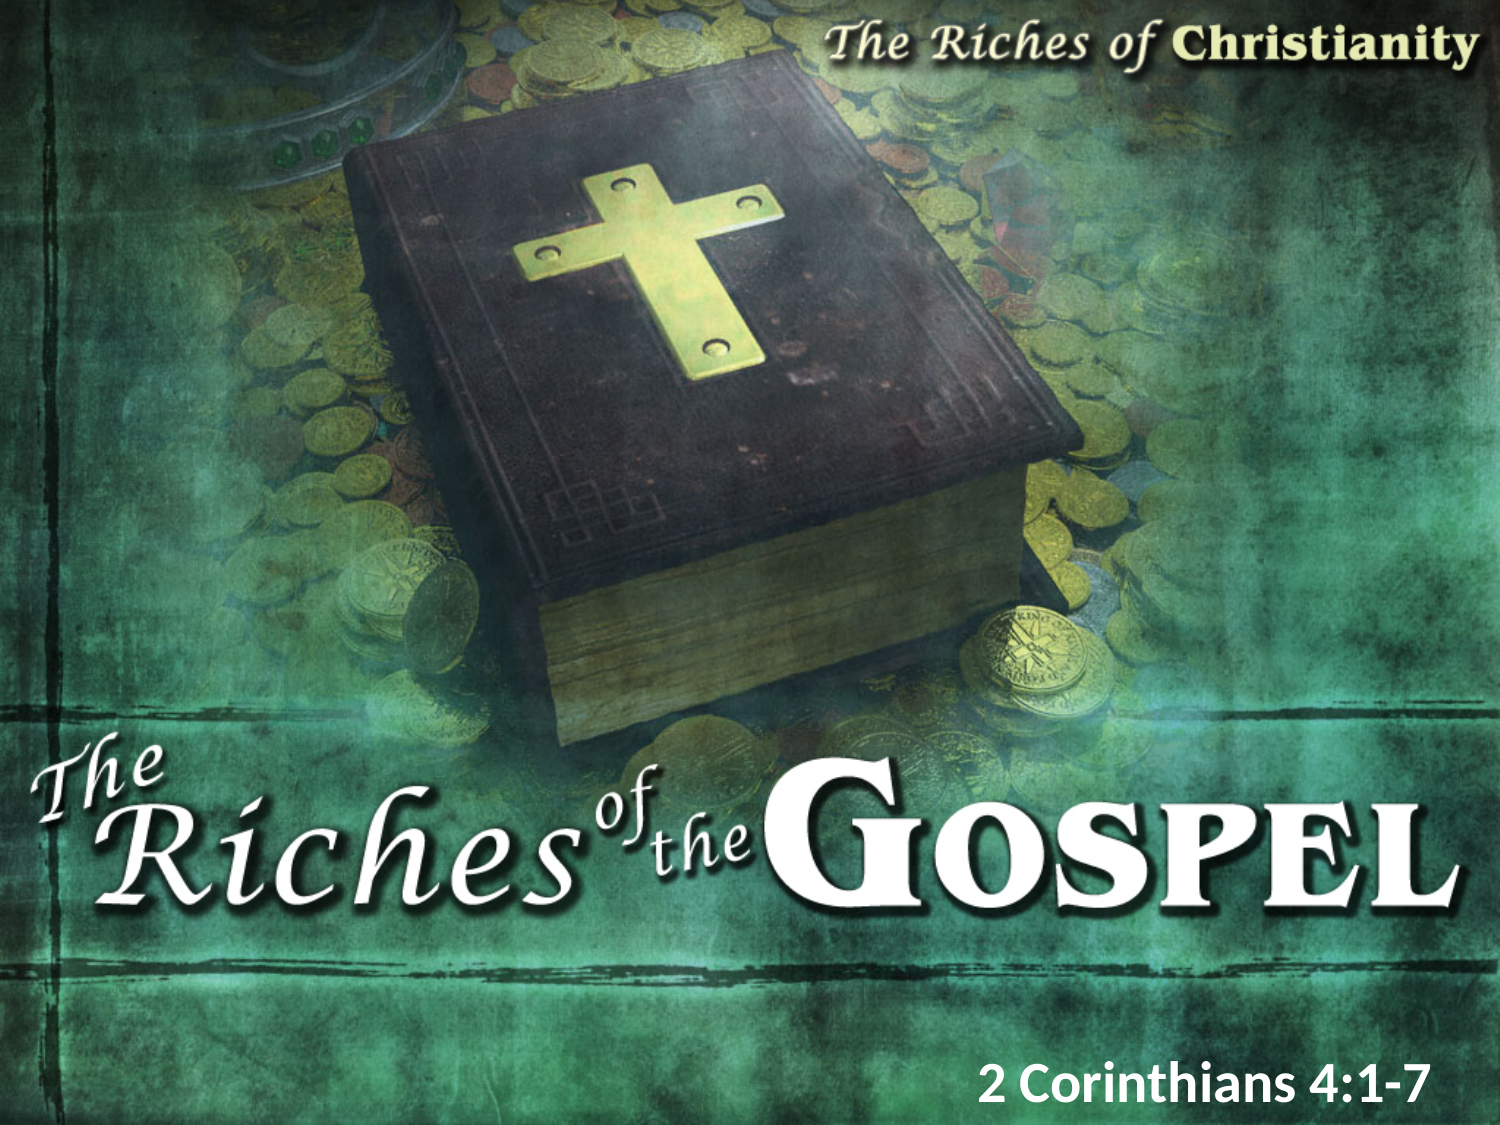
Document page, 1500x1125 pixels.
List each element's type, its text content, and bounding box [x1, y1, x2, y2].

text_box 2 Corinthians 4:1-7 [962, 1036, 1488, 1122]
picture [0, 0, 1500, 1125]
